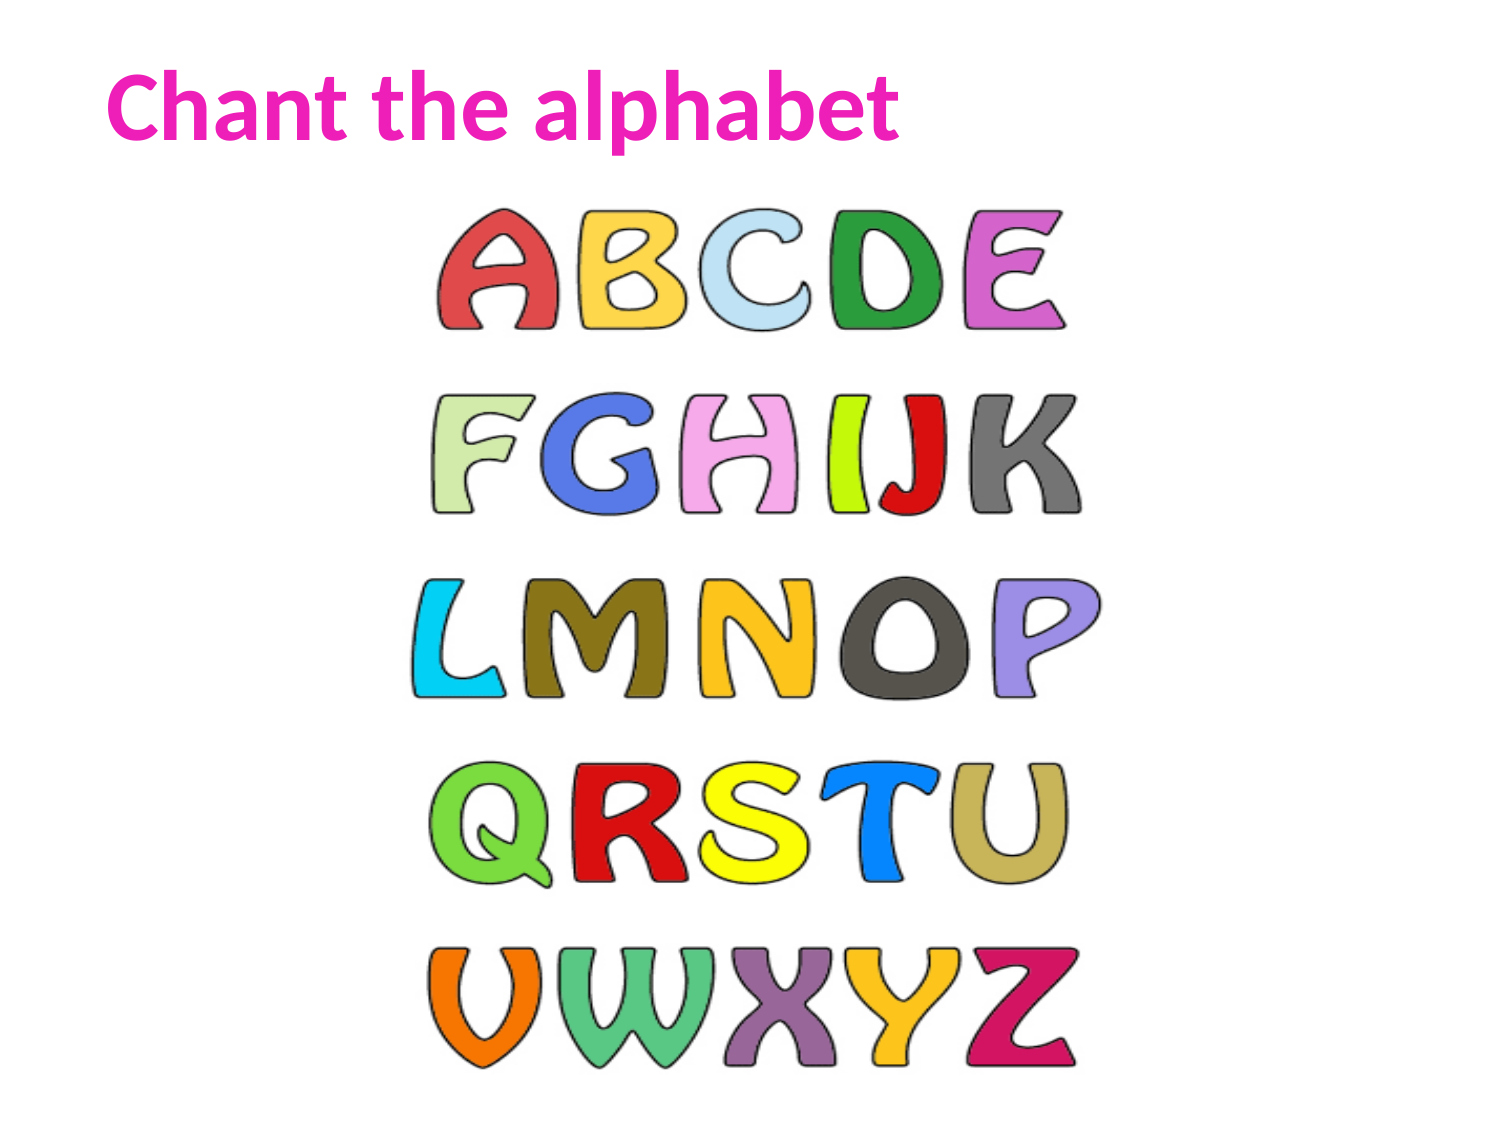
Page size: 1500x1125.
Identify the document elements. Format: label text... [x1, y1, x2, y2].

picture [278, 170, 1223, 1103]
title Chant the alphabet [41, 30, 941, 171]
